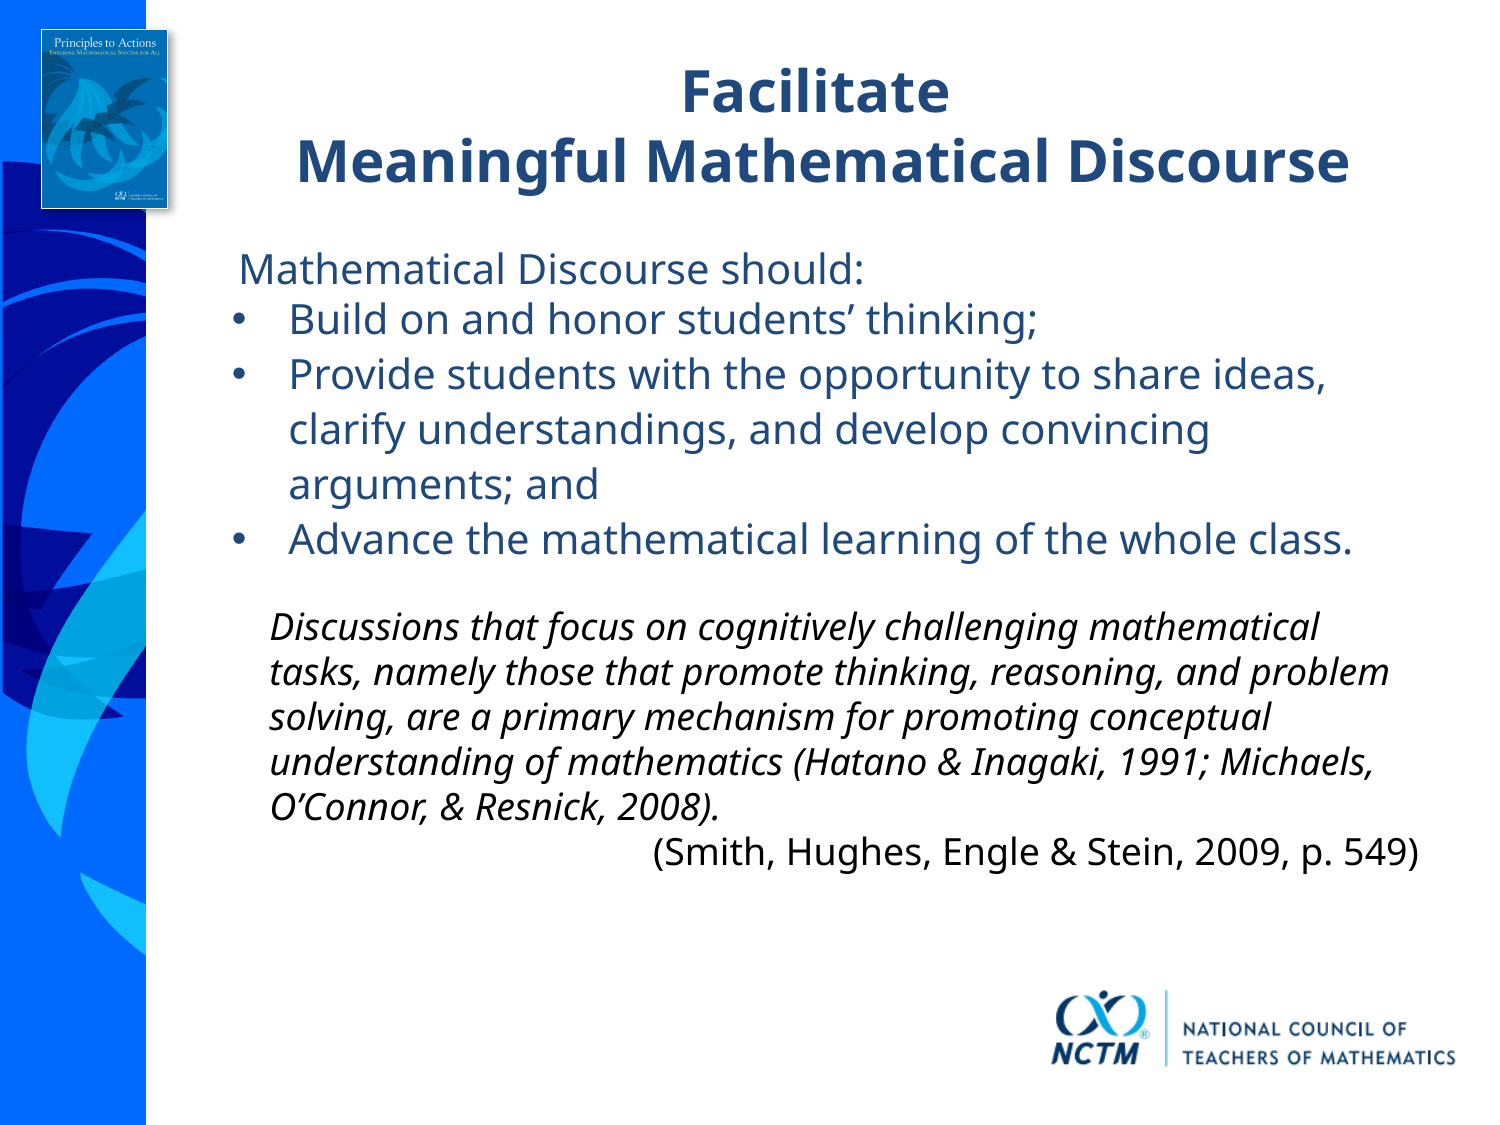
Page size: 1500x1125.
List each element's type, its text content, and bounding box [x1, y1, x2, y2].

text_box Facilitate Meaningful Mathematical Discourse [170, 29, 1500, 218]
picture [0, 0, 168, 1125]
picture [1034, 969, 1474, 1085]
text_box Mathematical Discourse should: Build on and honor students’ thinking; Provide students with the opportunity to share ideas, clarify understandings, and develop convincing arguments; and Advance the mathematical learning of the whole class. Discussions that focus on cognitively challenging mathematical tasks, namely those that promote thinking, reasoning, and problem solving, are a primary mechanism for promoting conceptual understanding of mathematics (Hatano & Inagaki, 1991; Michaels, O’Connor, & Resnick, 2008). (Smith, Hughes, Engle & Stein, 2009, p. 549) [217, 235, 1435, 976]
